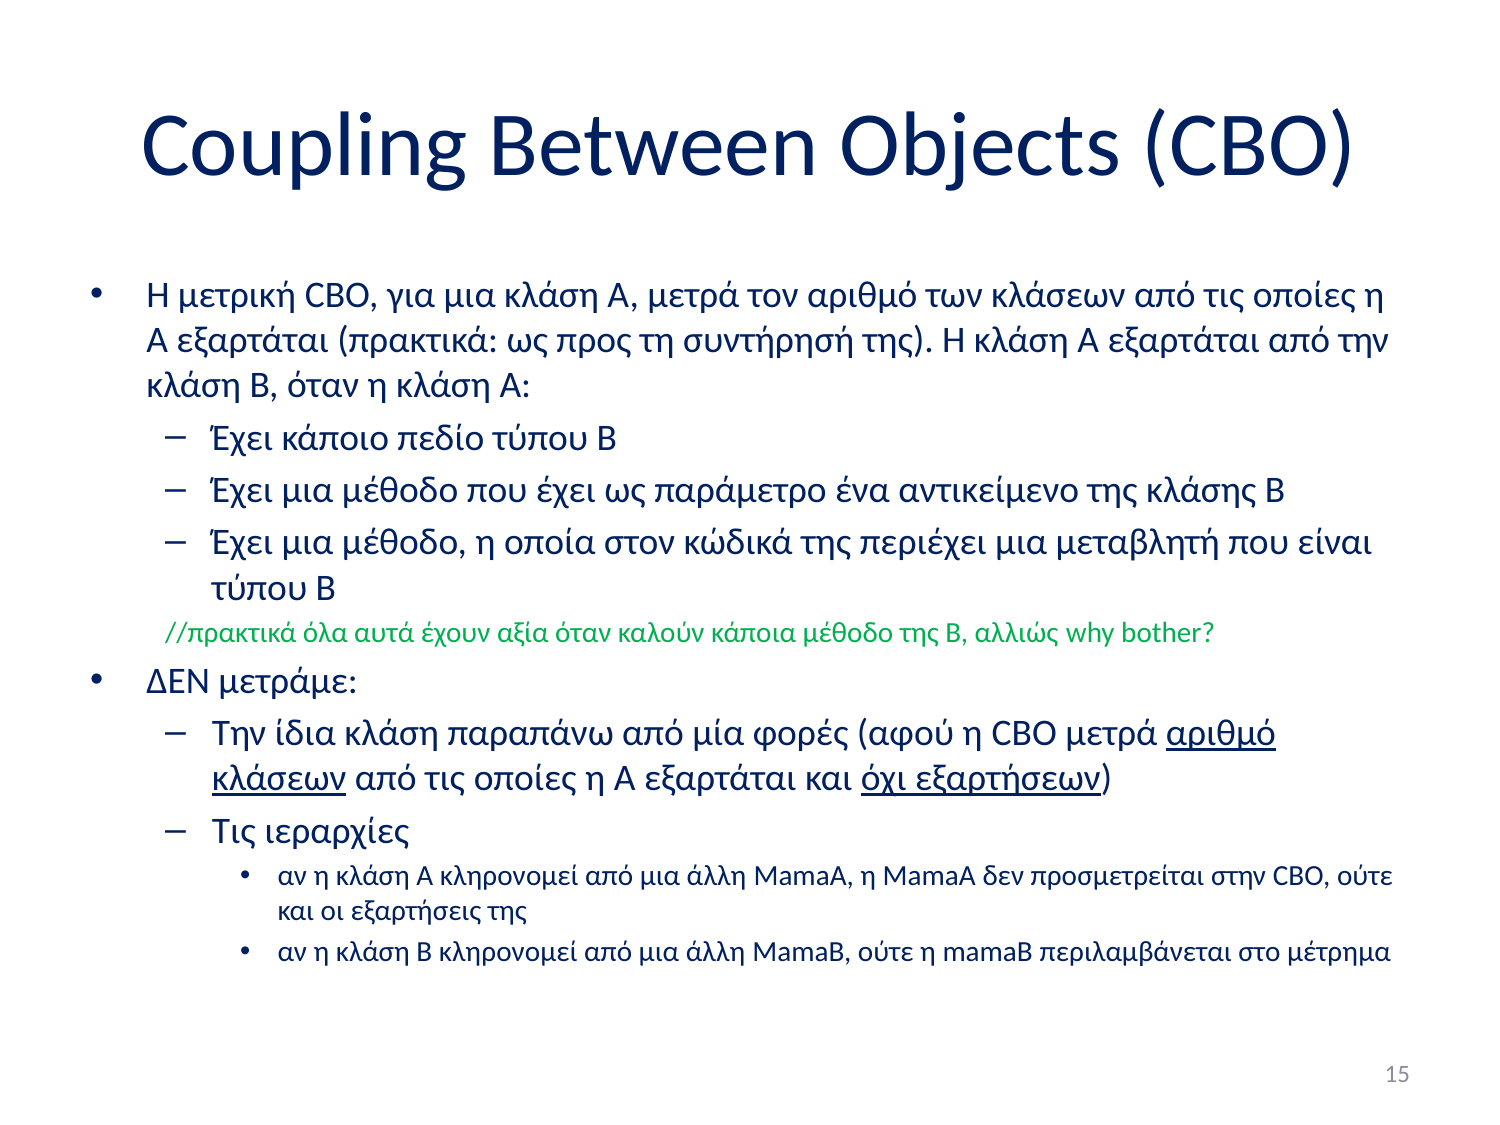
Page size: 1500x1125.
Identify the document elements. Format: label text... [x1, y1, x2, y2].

title Coupling Between Objects (CBO) [75, 45, 1425, 233]
list Η μετρική CBO, για μια κλάση Α, μετρά τον αριθμό των κλάσεων από τις οποίες η Α εξαρτάται (πρακτικά: ως προς τη συντήρησή της). Η κλάση Α εξαρτάται από την κλάση Β, όταν η κλάση Α: Έχει κάποιο πεδίο τύπου Β Έχει μια μέθοδο που έχει ως παράμετρο ένα αντικείμενο της κλάσης Β Έχει μια μέθοδο, η οποία στον κώδικά της περιέχει μια μεταβλητή που είναι τύπου Β //πρακτικά όλα αυτά έχουν αξία όταν καλούν κάποια μέθοδο της Β, αλλιώς why bother? ΔΕΝ μετράμε: Την ίδια κλάση παραπάνω από μία φορές (αφού η CBO μετρά αριθμό κλάσεων από τις οποίες η Α εξαρτάται και όχι εξαρτήσεων) Τις ιεραρχίες αν η κλάση Α κληρονομεί από μια άλλη MamaA, η MamaA δεν προσμετρείται στην CBO, ούτε και οι εξαρτήσεις της αν η κλάση Β κληρονομεί από μια άλλη MamaB, ούτε η mamaB περιλαμβάνεται στο μέτρημα [75, 262, 1425, 1005]
slide_number 15 [1074, 1042, 1425, 1103]
